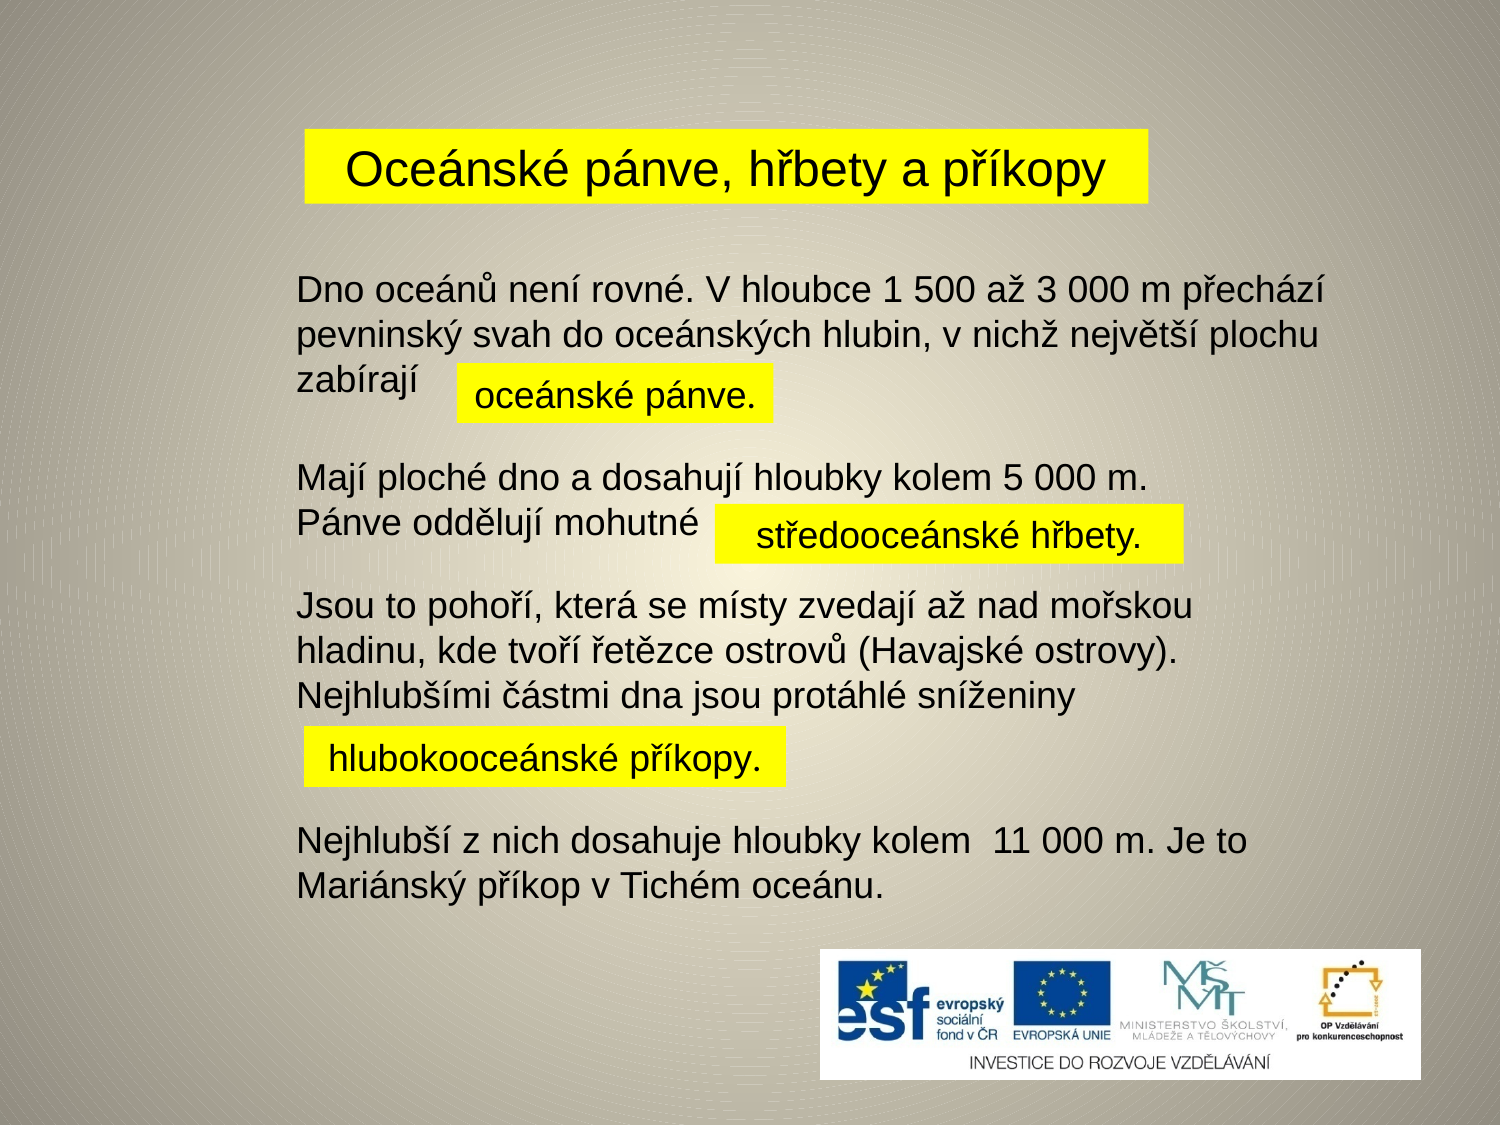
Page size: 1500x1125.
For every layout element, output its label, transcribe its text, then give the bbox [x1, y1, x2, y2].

text_box Nejhlubší z nich dosahuje hloubky kolem 11 000 m. Je to Mariánský příkop v Tichém oceánu. [281, 808, 1266, 914]
text_box středooceánské hřbety. [714, 503, 1184, 564]
text_box Mají ploché dno a dosahují hloubky kolem 5 000 m. Pánve oddělují mohutné [281, 445, 1278, 550]
text_box Jsou to pohoří, která se místy zvedají až nad mořskou hladinu, kde tvoří řetězce ostrovů (Havajské ostrovy). Nejhlubšími částmi dna jsou protáhlé sníženiny [281, 574, 1278, 724]
text_box Oceánské pánve, hřbety a příkopy [304, 128, 1149, 204]
text_box hlubokooceánské příkopy. [304, 726, 786, 787]
picture [820, 948, 1421, 1081]
text_box Dno oceánů není rovné. V hloubce 1 500 až 3 000 m přechází pevninský svah do oceánských hlubin, v nichž největší plochu zabírají [281, 257, 1430, 408]
text_box oceánské pánve. [456, 363, 774, 423]
